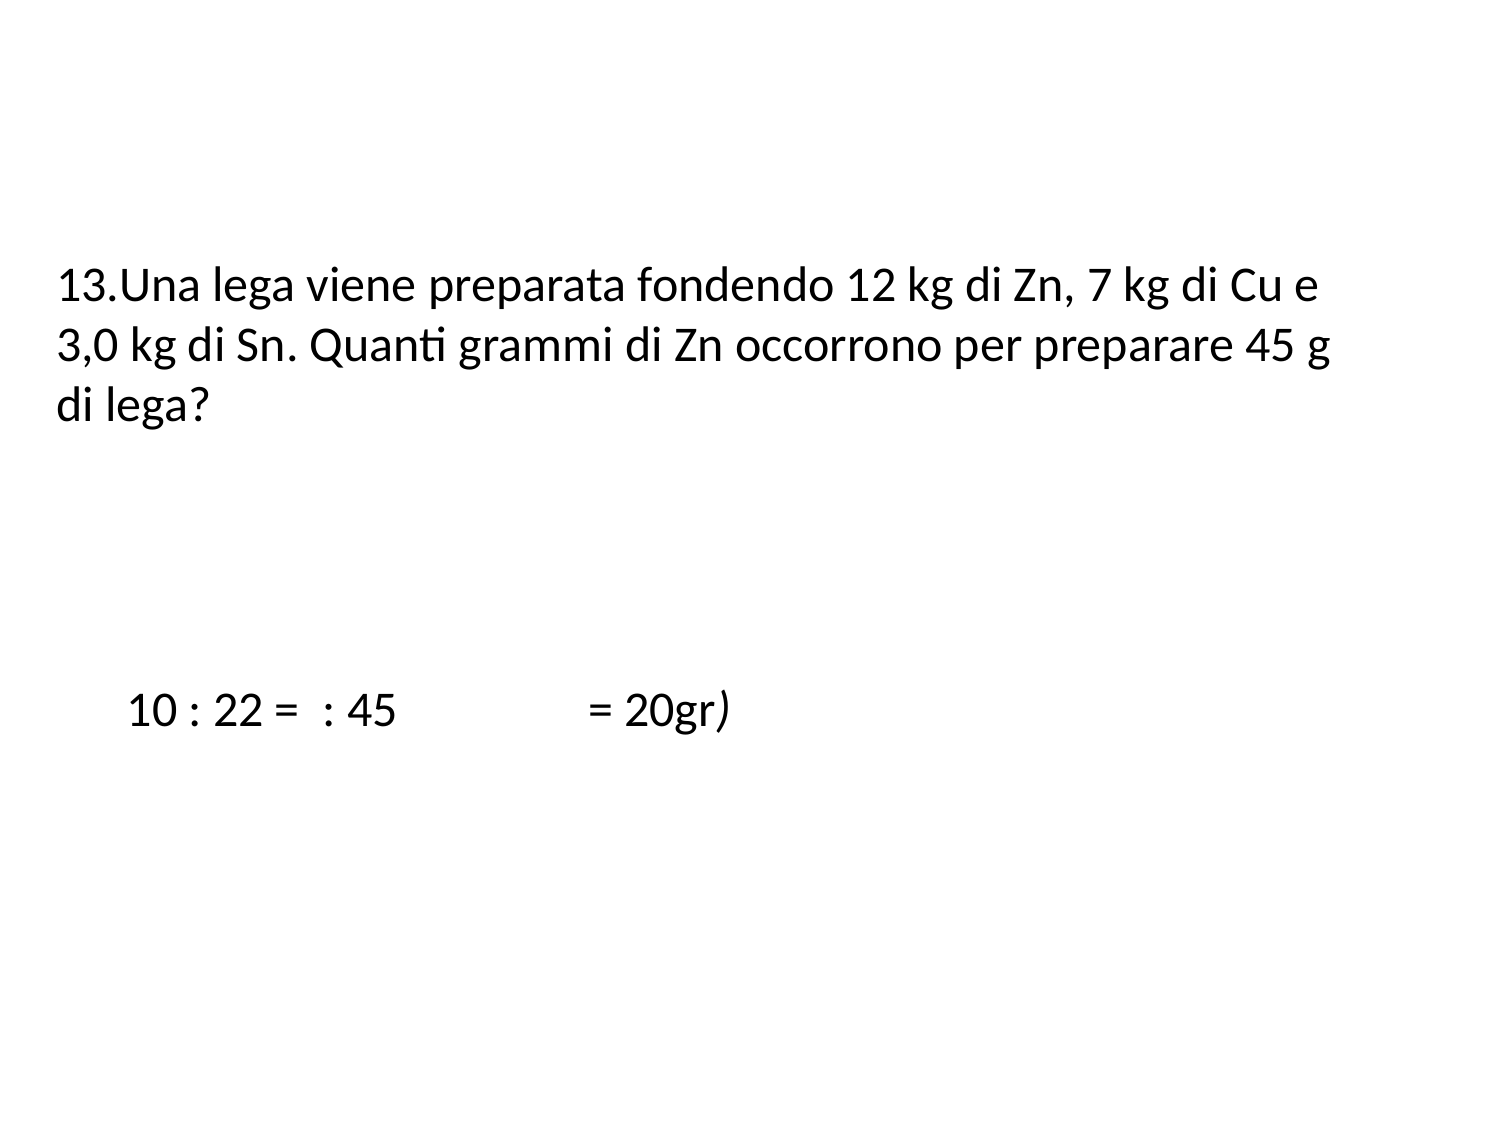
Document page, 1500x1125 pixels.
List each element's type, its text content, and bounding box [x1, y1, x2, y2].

list 13.Una lega viene preparata fondendo 12 kg di Zn, 7 kg di Cu e 3,0 kg di Sn. Quanti grammi di Zn occorrono per preparare 45 g di lega? [41, 243, 1392, 575]
